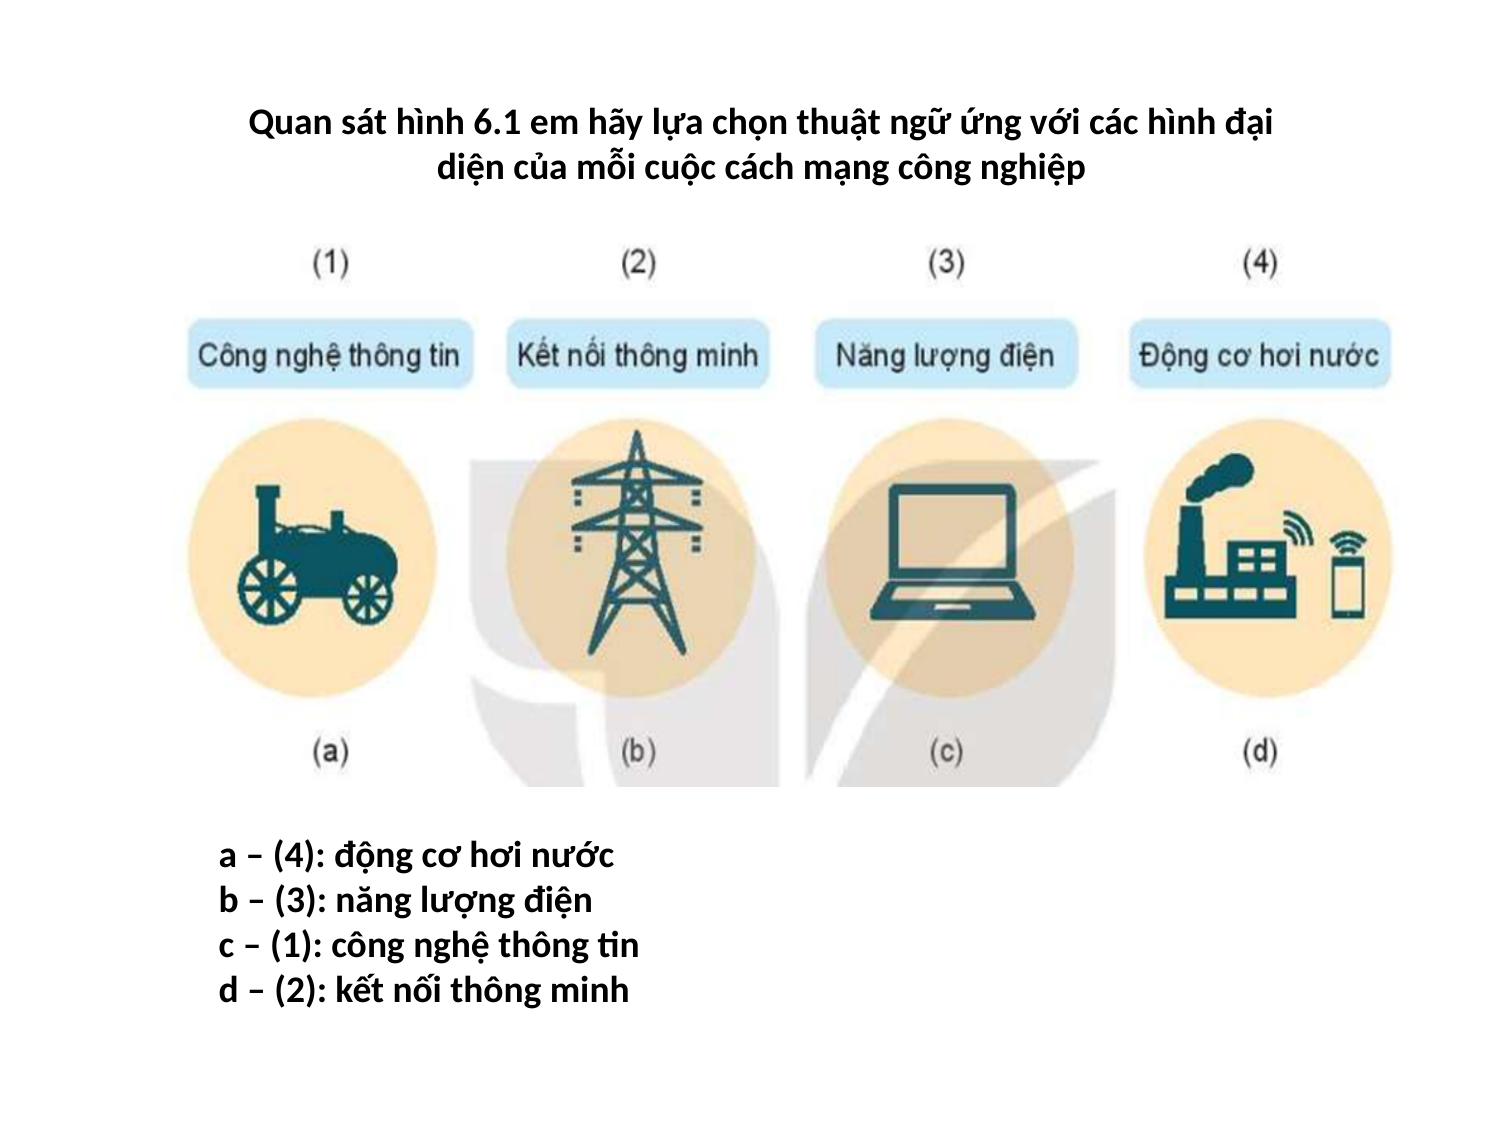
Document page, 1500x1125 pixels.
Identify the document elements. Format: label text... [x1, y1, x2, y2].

text_box a – (4): động cơ hơi nước b – (3): năng lượng điện c – (1): công nghệ thông tin d – (2): kết nối thông minh [203, 822, 954, 1017]
text_box Quan sát hình 6.1 em hãy lựa chọn thuật ngữ ứng với các hình đại diện của mỗi cuộc cách mạng công nghiệp [206, 89, 1317, 195]
picture [147, 230, 1424, 788]
